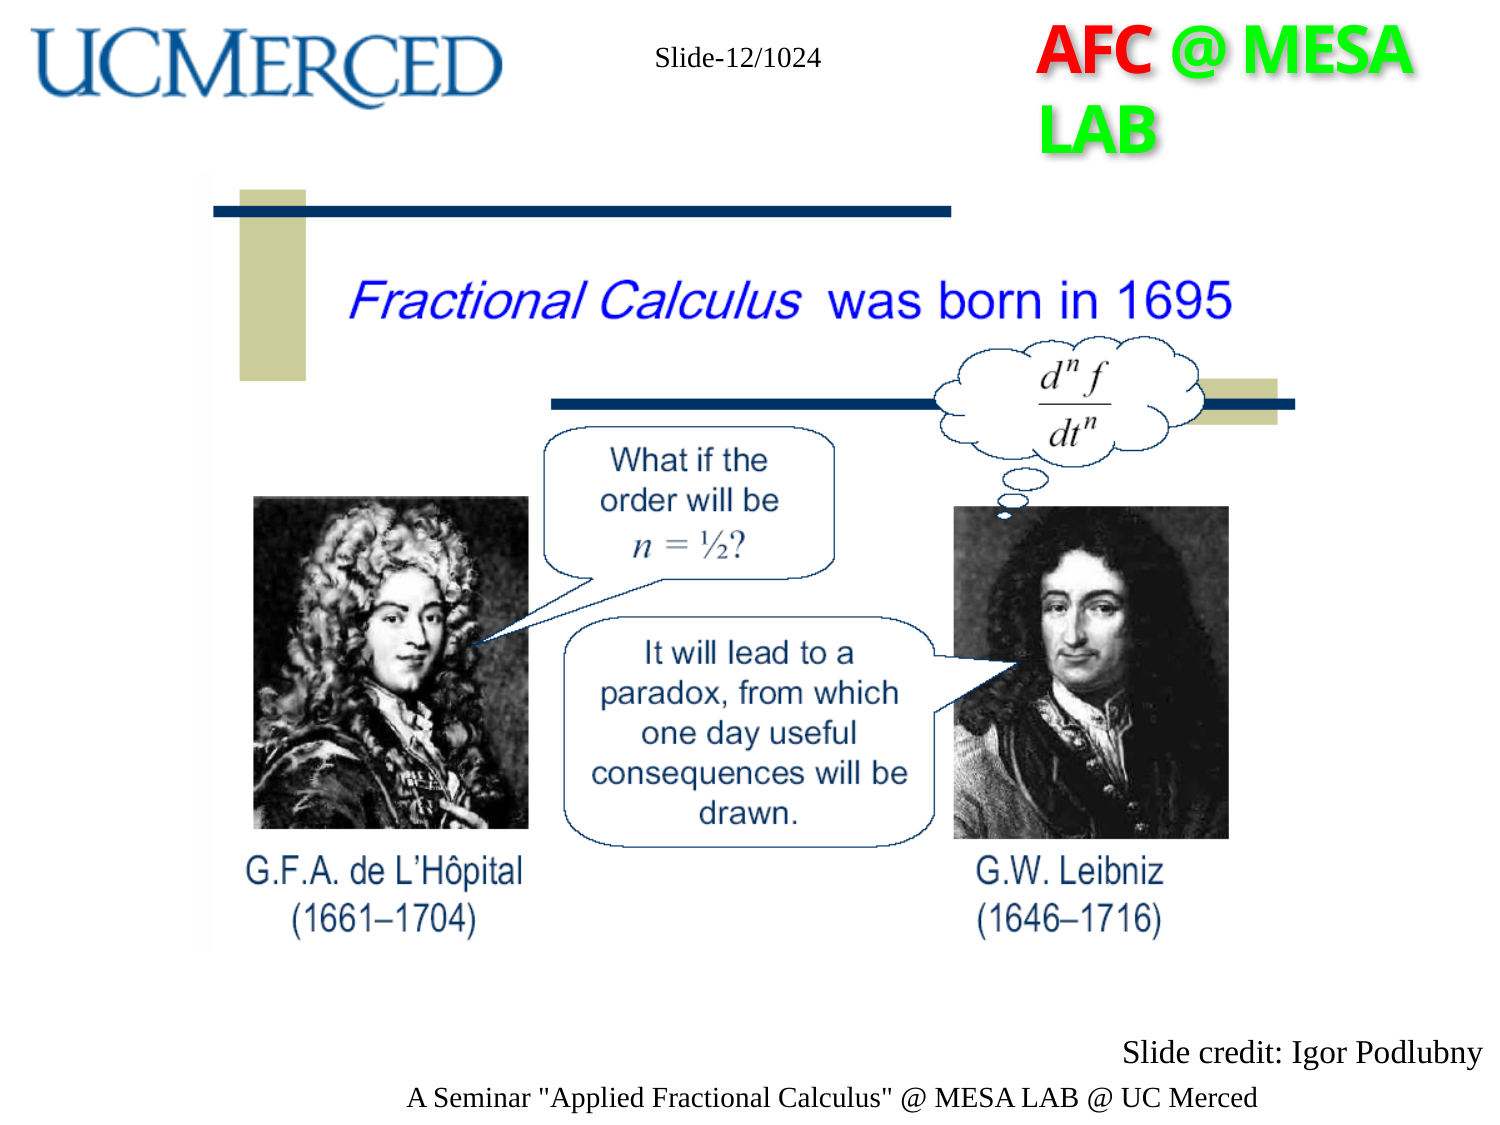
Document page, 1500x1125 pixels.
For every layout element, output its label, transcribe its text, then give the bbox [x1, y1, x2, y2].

slide_number Slide-12/1024 [548, 30, 928, 103]
footer A Seminar "Applied Fractional Calculus" @ MESA LAB @ UC Merced [312, 1070, 1353, 1125]
picture [20, 16, 514, 126]
picture [196, 171, 1305, 954]
text_box Slide credit: Igor Podlubny [1107, 1023, 1500, 1078]
